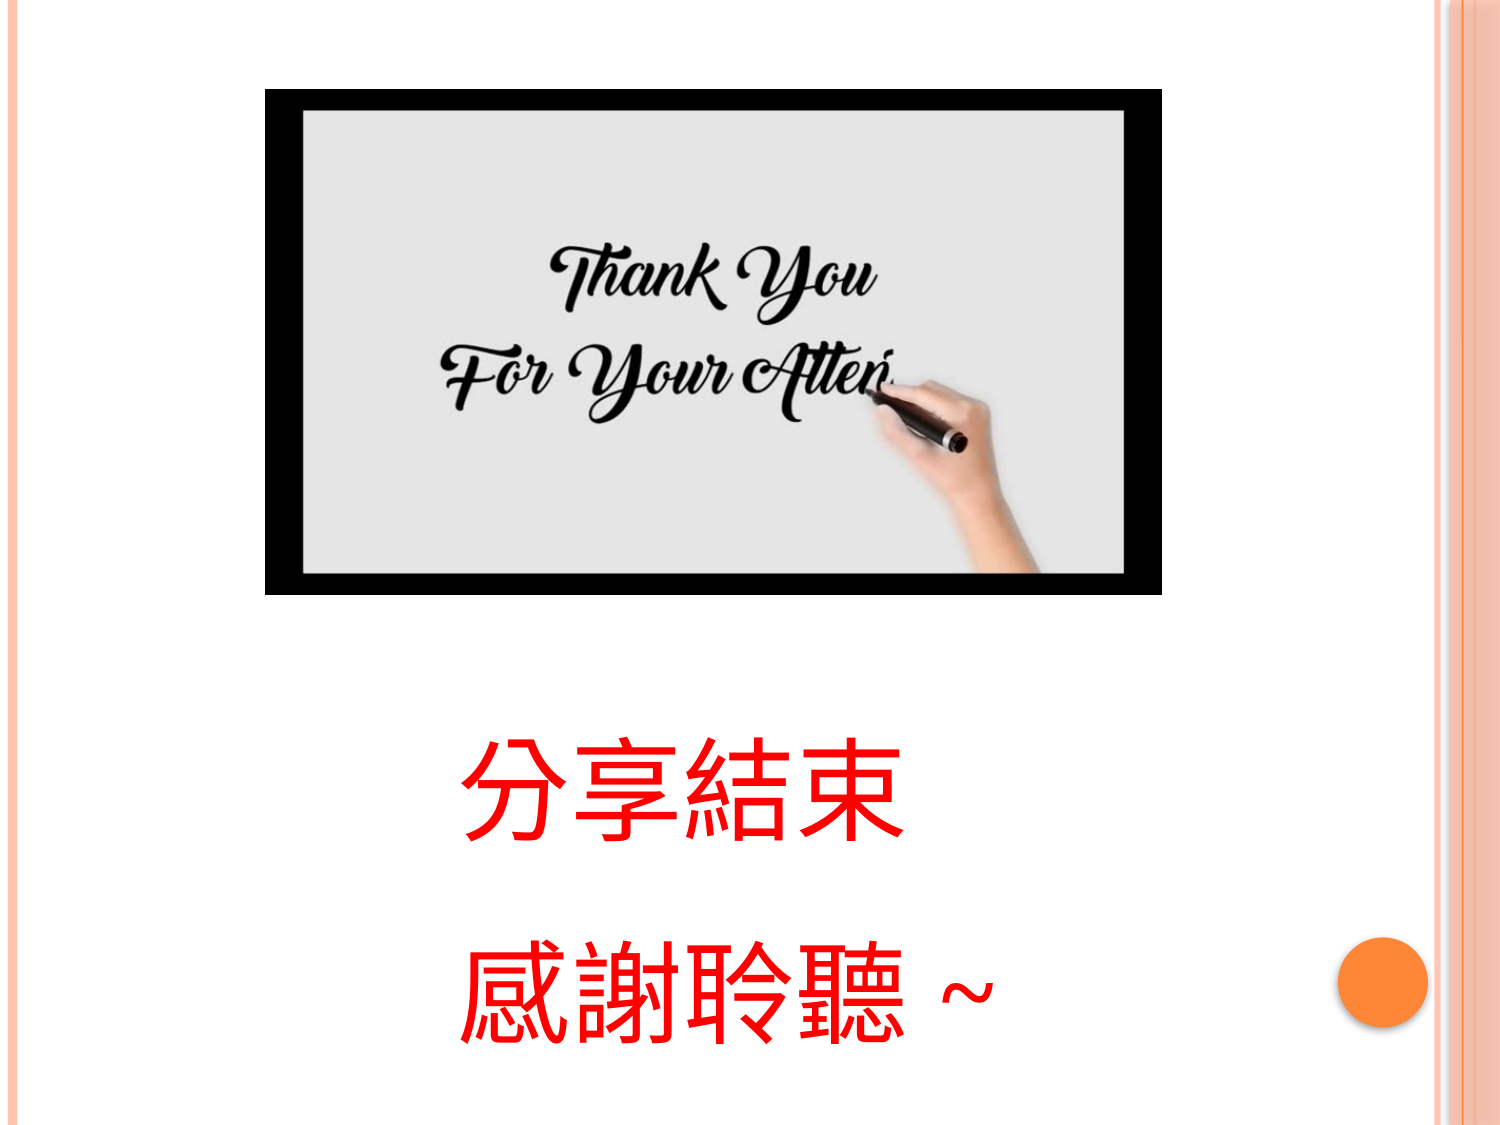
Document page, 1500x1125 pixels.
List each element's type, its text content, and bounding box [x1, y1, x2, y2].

text_box 分享結束 感謝聆聽~ [442, 645, 1022, 1110]
picture [265, 89, 1163, 596]
